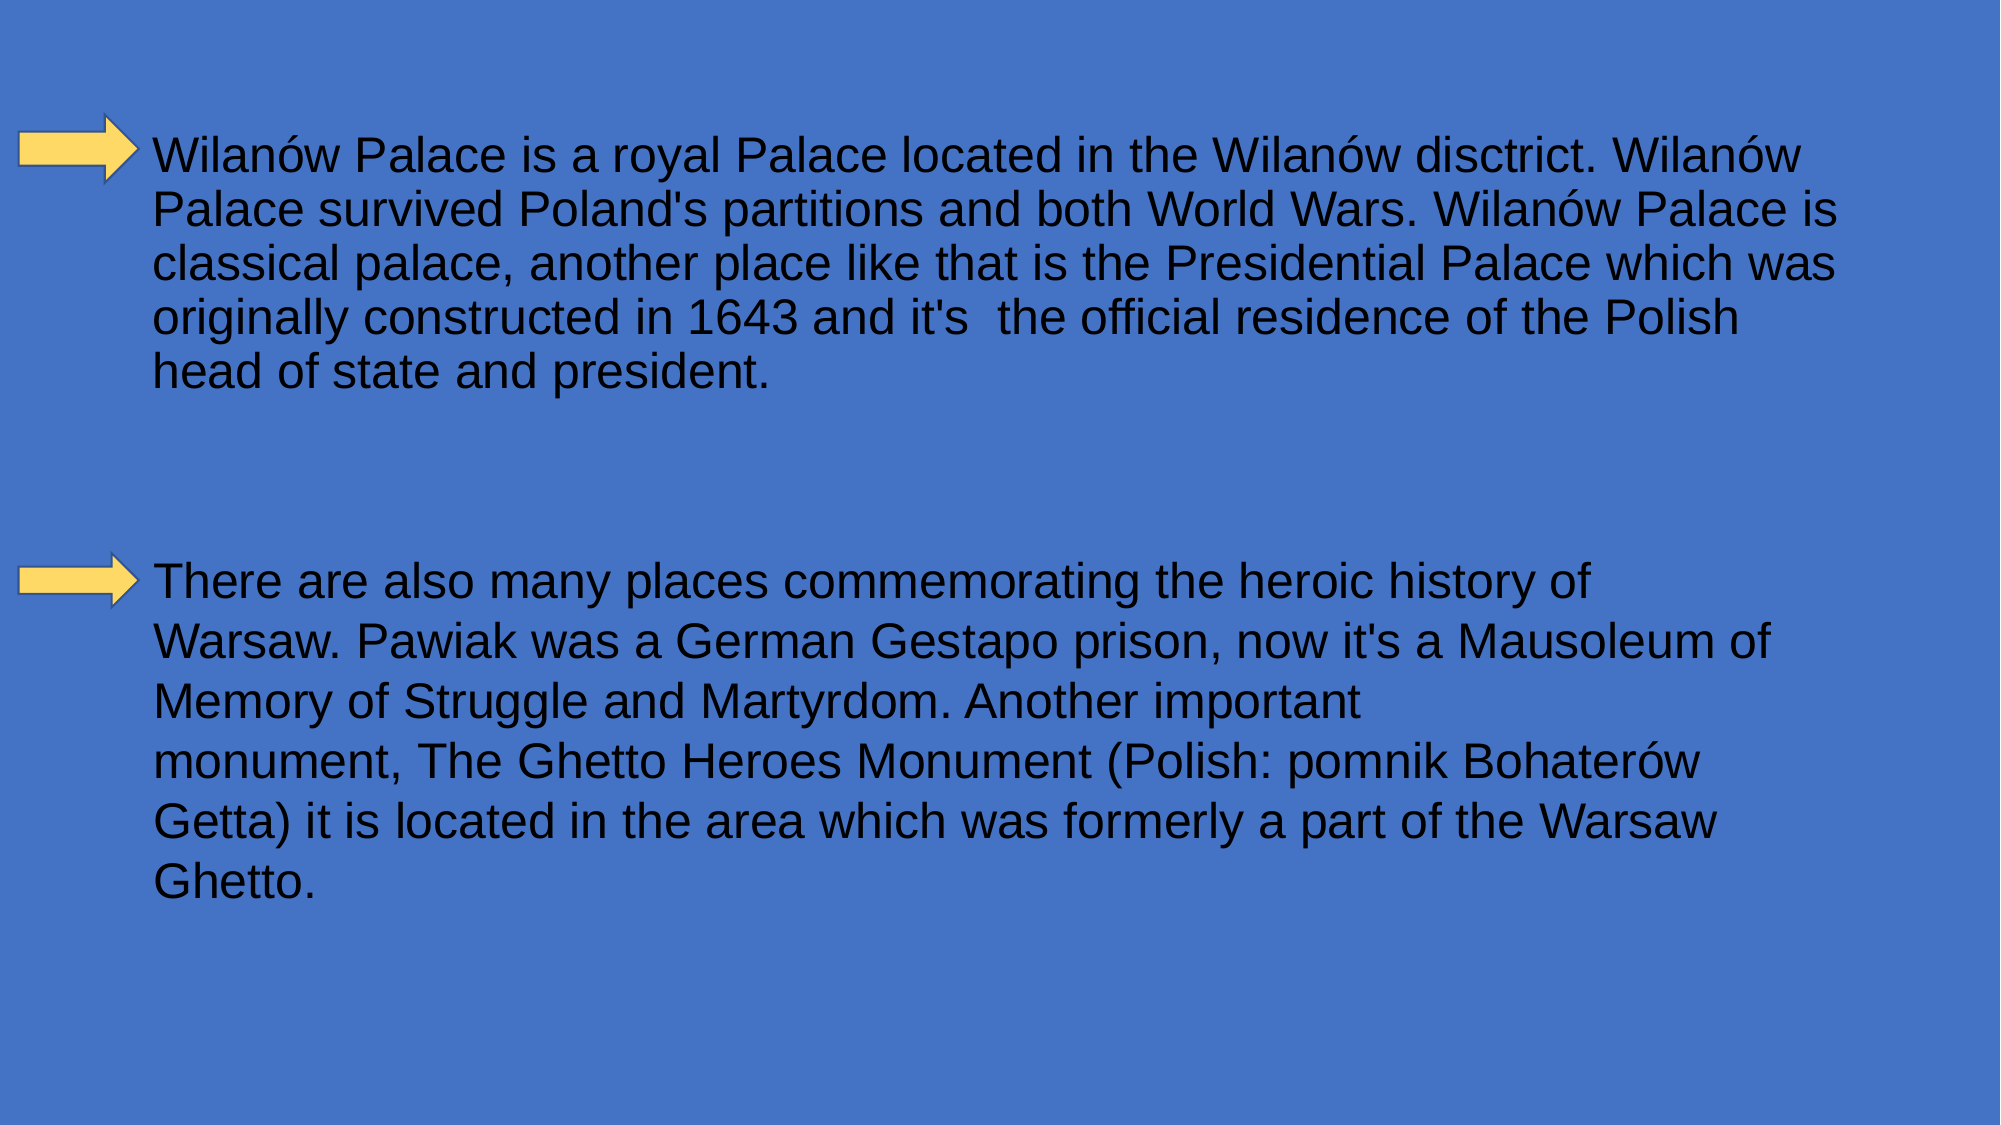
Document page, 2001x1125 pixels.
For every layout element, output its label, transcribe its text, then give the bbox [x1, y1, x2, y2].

title Wilanów Palace is a royal Palace located in the Wilanów disctrict. Wilanów Palace survived Poland's partitions and both World Wars. Wilanów Palace is classical palace, another place like that is the Presidential Palace which was originally constructed in 1643 and it's the official residence of the Polish head of state and president. [137, 88, 1919, 441]
text_box [17, 112, 141, 186]
text_box There are also many places commemorating the heroic history of Warsaw. Pawiak was a German Gestapo prison, now it's a Mausoleum of Memory of Struggle and Martyrdom. Another important monument, The Ghetto Heroes Monument (Polish: pomnik Bohaterów Getta) it is located in the area which was formerly a part of the Warsaw Ghetto. [138, 541, 1850, 917]
text_box [17, 550, 141, 610]
